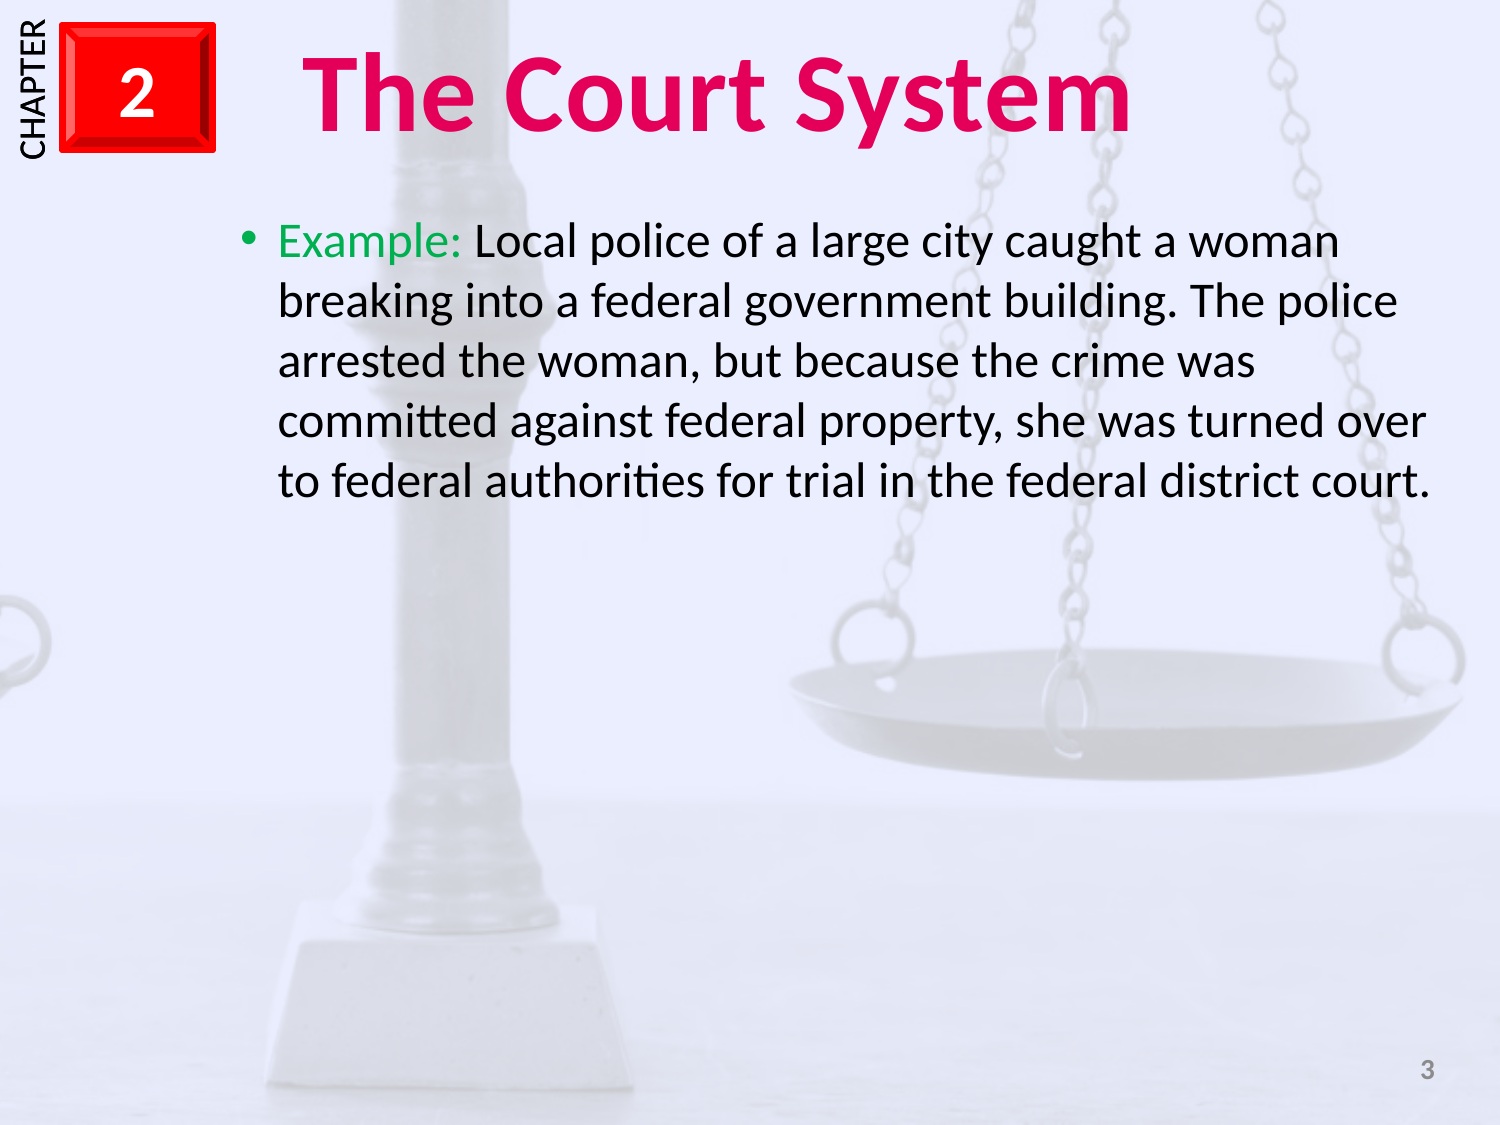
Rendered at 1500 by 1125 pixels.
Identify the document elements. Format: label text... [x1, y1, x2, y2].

list Example: Local police of a large city caught a woman breaking into a federal government building. The police arrested the woman, but because the crime was committed against federal property, she was turned over to federal authorities for trial in the federal district court. [75, 200, 1450, 1100]
